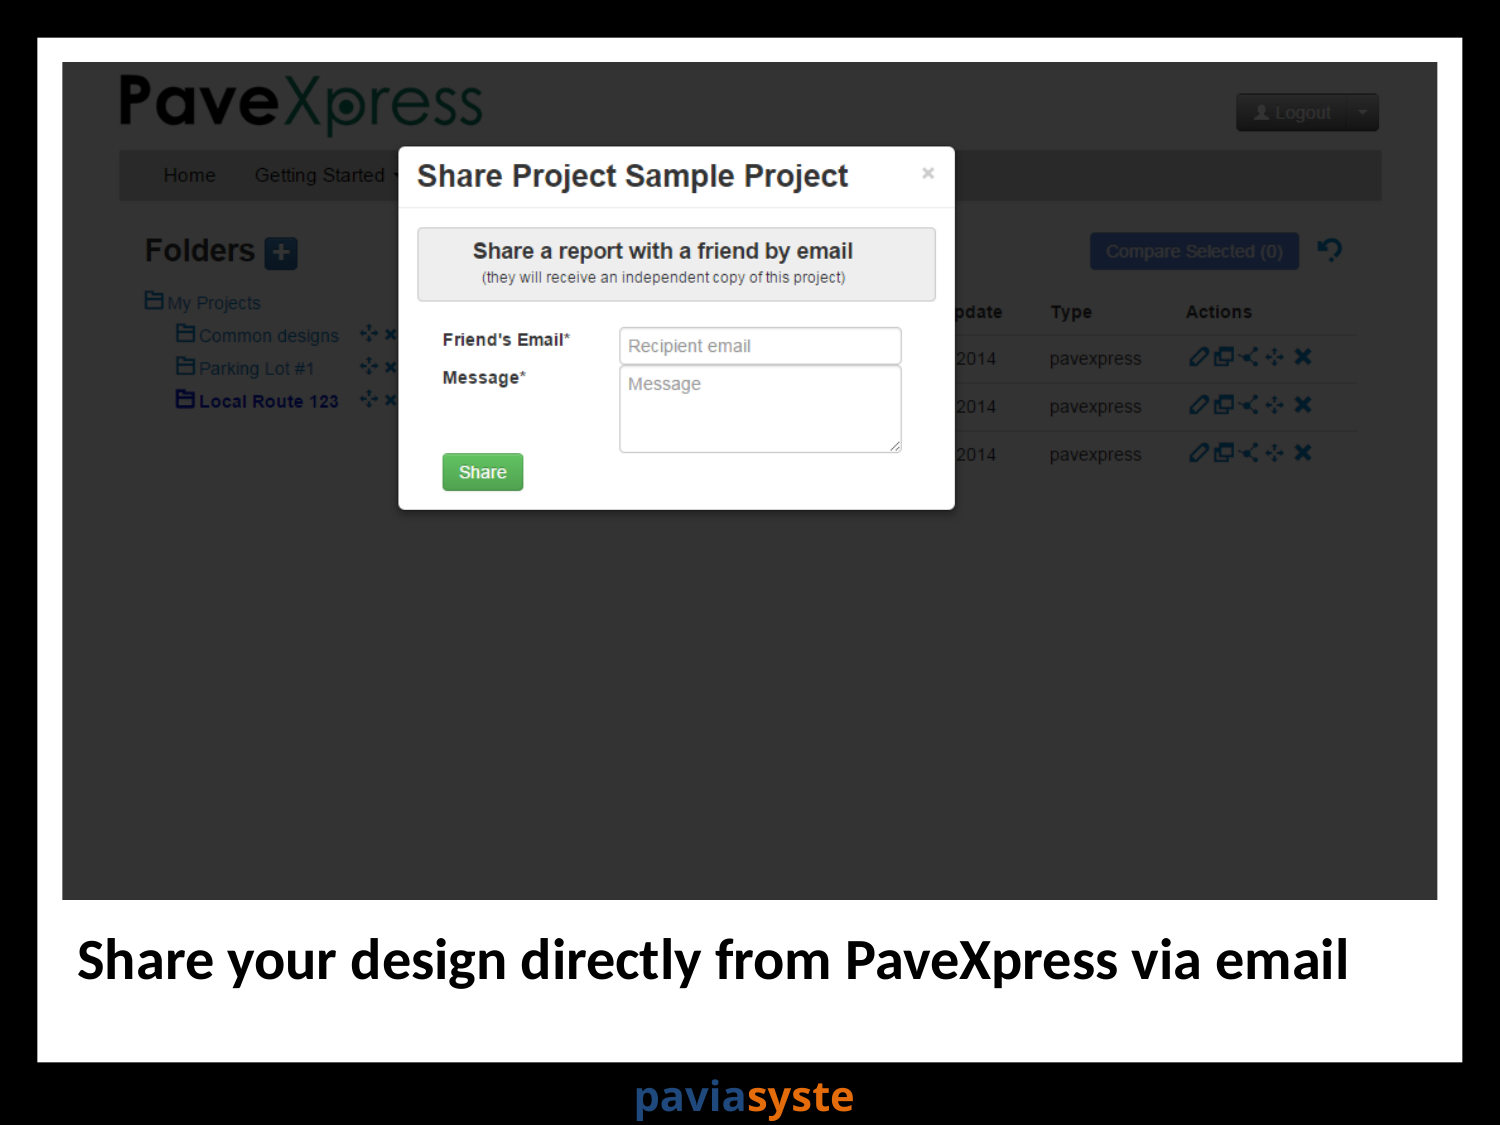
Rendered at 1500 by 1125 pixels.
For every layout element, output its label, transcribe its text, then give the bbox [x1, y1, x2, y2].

picture [62, 62, 1438, 901]
title Share your design directly from PaveXpress via email [62, 907, 1438, 999]
